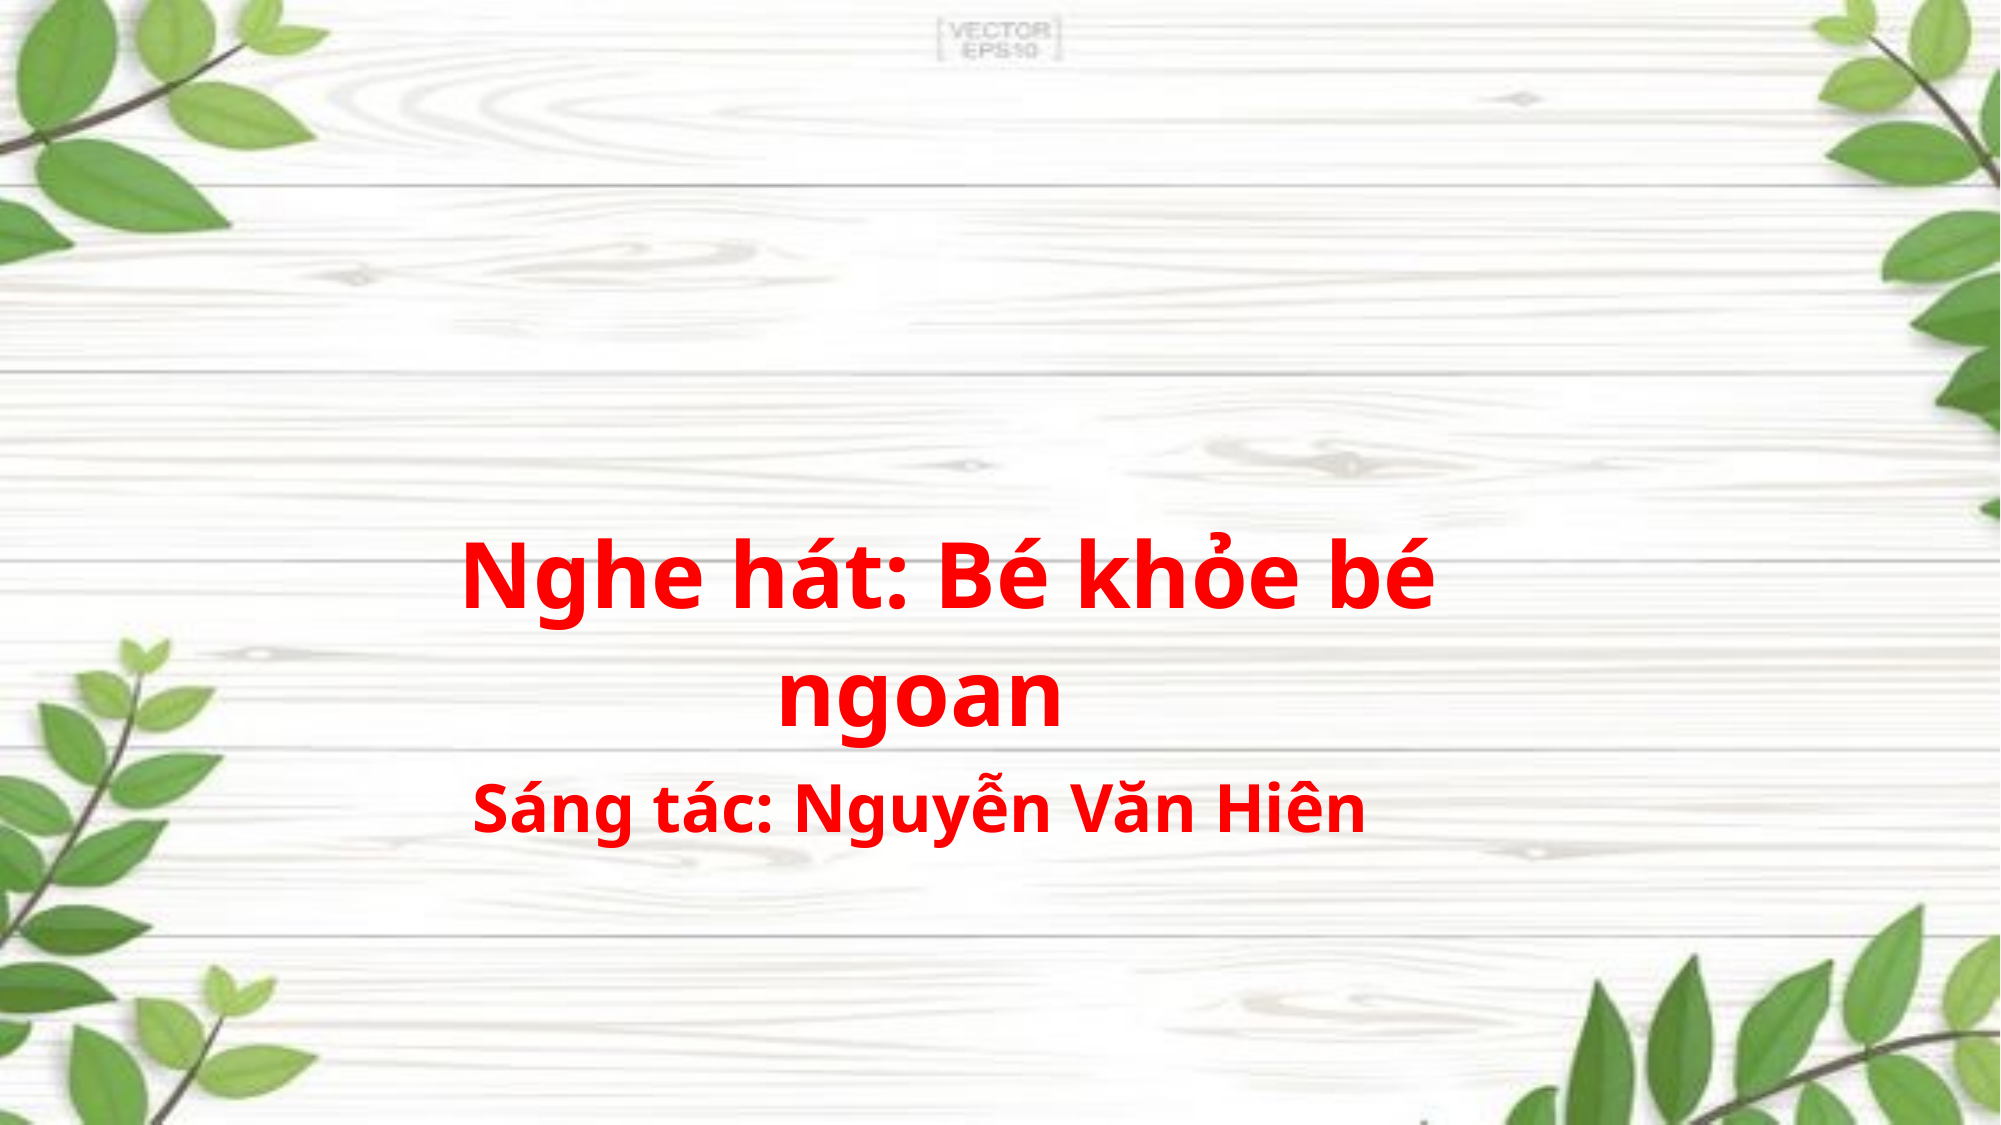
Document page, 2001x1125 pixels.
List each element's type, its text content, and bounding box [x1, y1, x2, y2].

picture [0, 0, 2001, 1125]
text_box Nghe hát: Bé khỏe bé ngoan Sáng tác: Nguyễn Văn Hiên [336, 501, 1505, 854]
